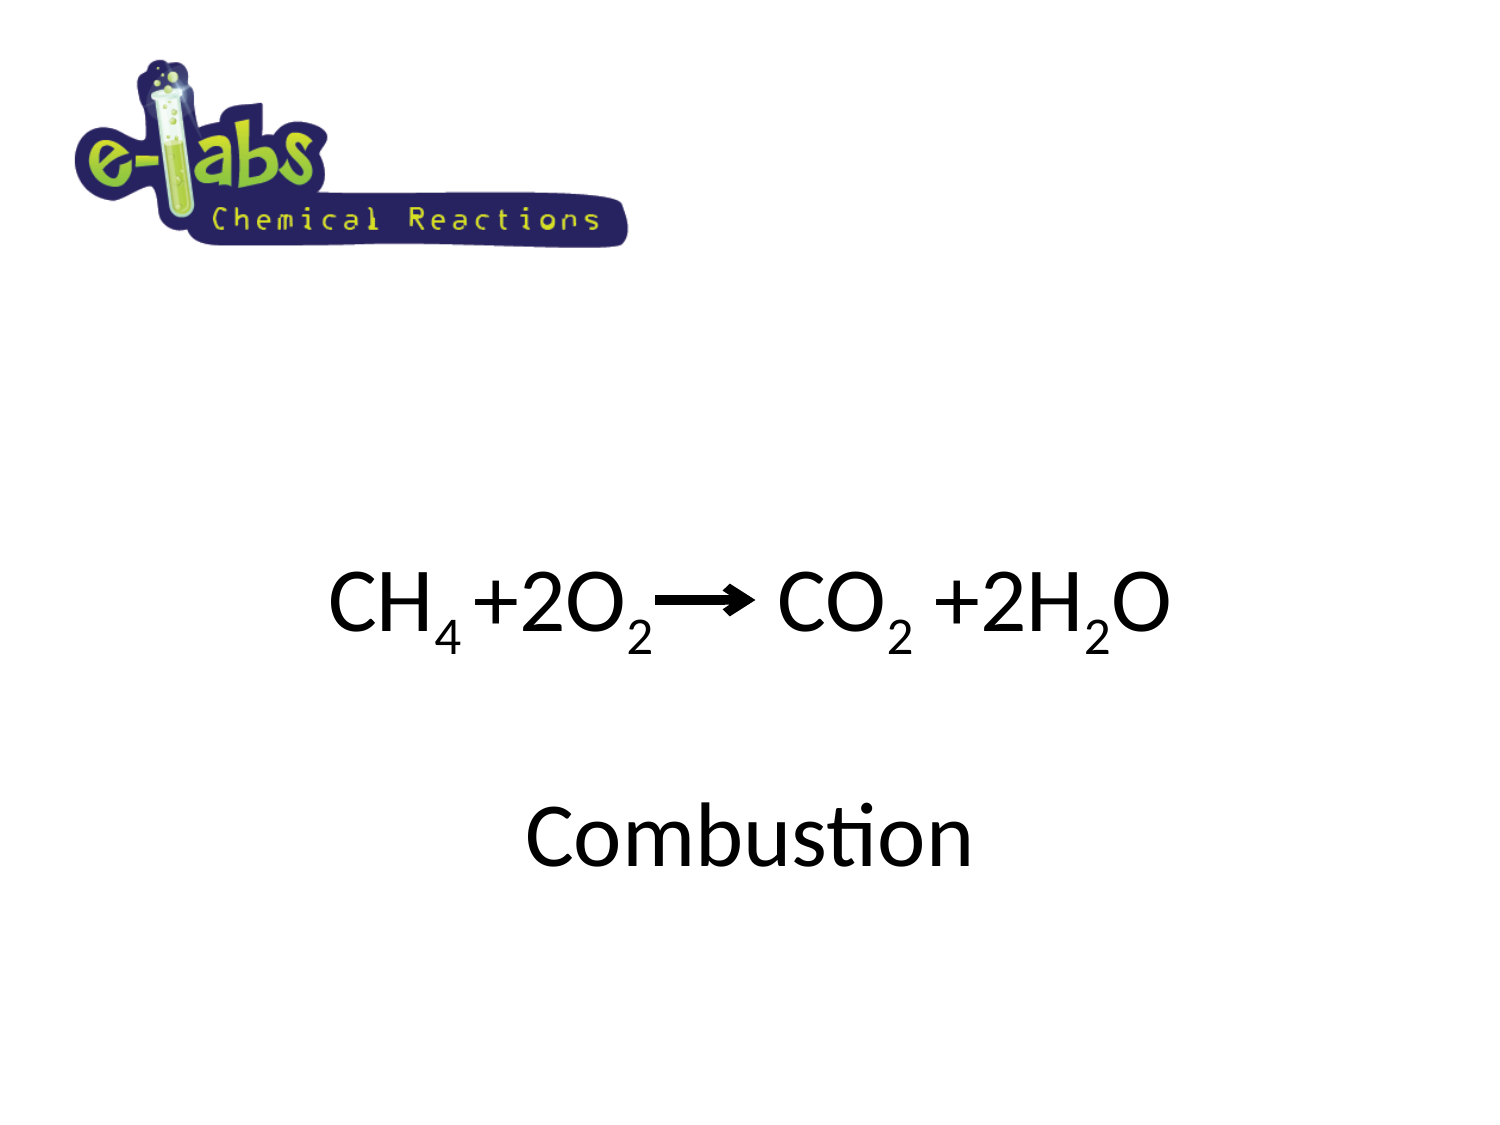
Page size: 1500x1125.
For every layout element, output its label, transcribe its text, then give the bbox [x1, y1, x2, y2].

text_box CH4 +2O2 CO2 +2H2O Combustion [74, 399, 1425, 1025]
picture [0, 24, 656, 297]
